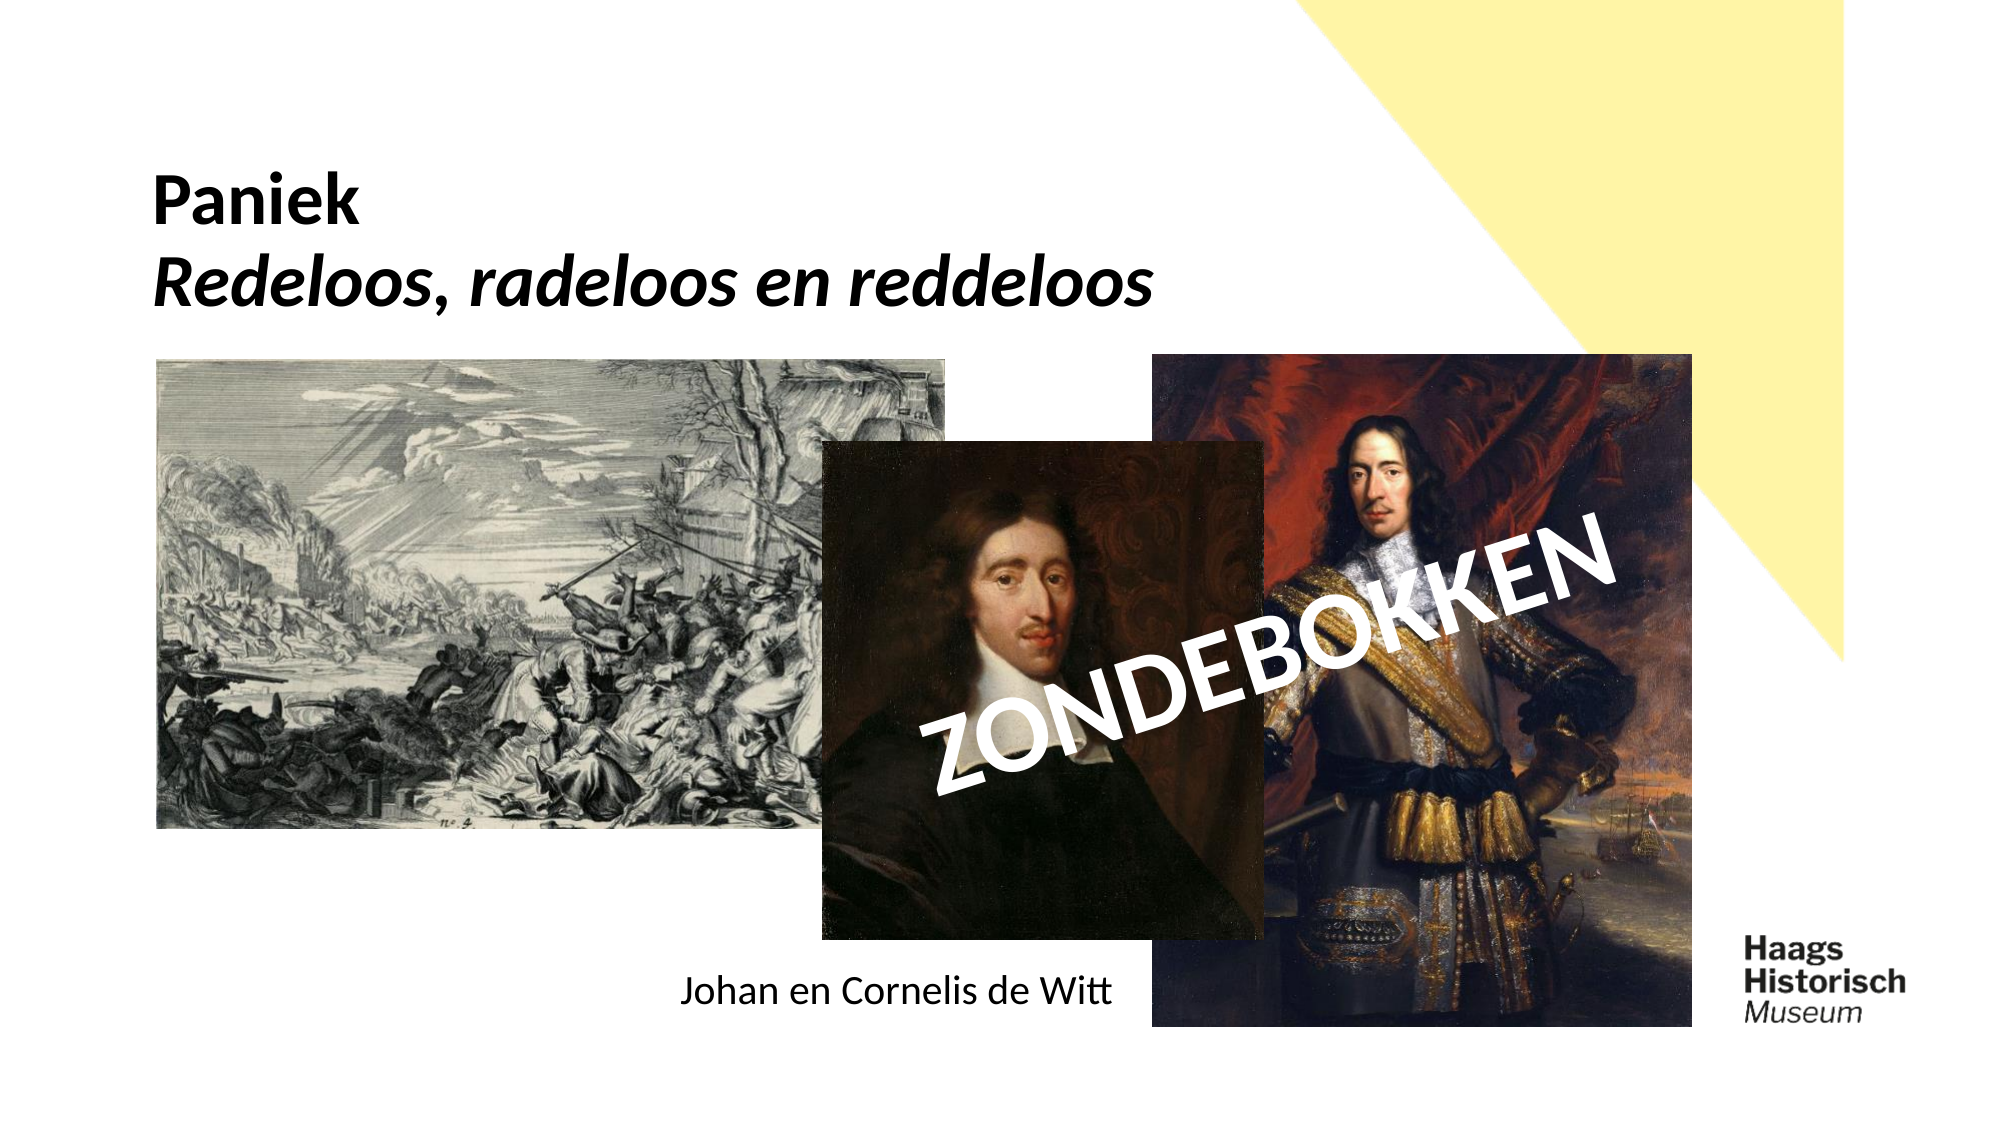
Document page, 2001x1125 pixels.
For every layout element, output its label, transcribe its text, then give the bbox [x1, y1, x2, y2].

picture [1704, 878, 1950, 1083]
title Paniek Redeloos, radeloos en reddeloos [137, 131, 1277, 349]
text_box Johan en Cornelis de Witt [665, 961, 1184, 1056]
picture [156, 0, 1863, 1027]
